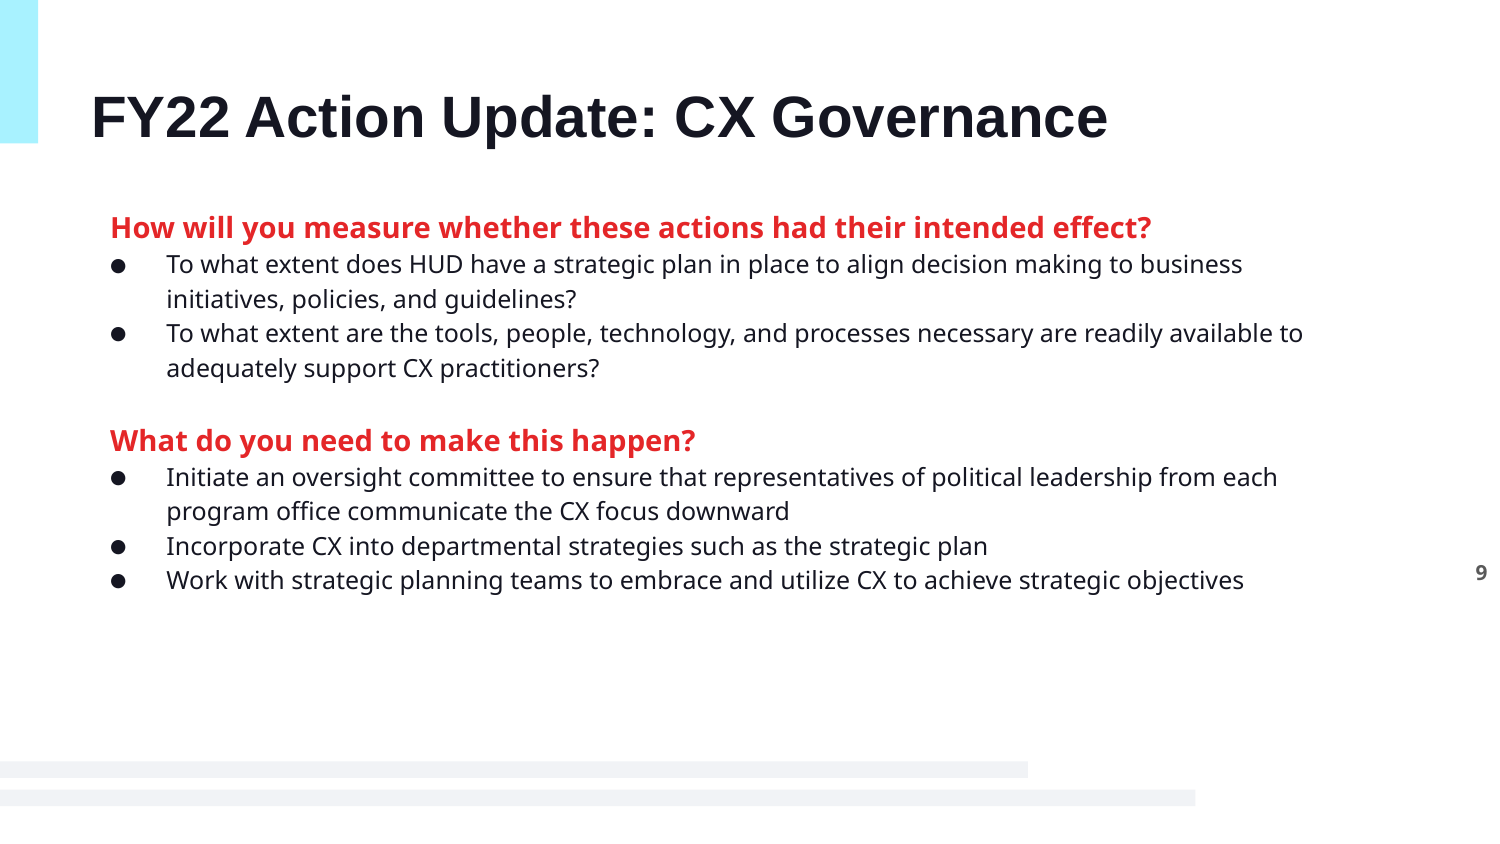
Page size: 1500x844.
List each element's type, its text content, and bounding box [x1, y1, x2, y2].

list How will you measure whether these actions had their intended effect? To what extent does HUD have a strategic plan in place to align decision making to business initiatives, policies, and guidelines? To what extent are the tools, people, technology, and processes necessary are readily available to adequately support CX practitioners? What do you need to make this happen? Initiate an oversight committee to ensure that representatives of political leadership from each program office communicate the CX focus downward Incorporate CX into departmental strategies such as the strategic plan Work with strategic planning teams to embrace and utilize CX to achieve strategic objectives [76, 189, 1382, 750]
slide_number 9 [1397, 541, 1488, 607]
title FY22 Action Update: CX Governance [76, 0, 1451, 149]
